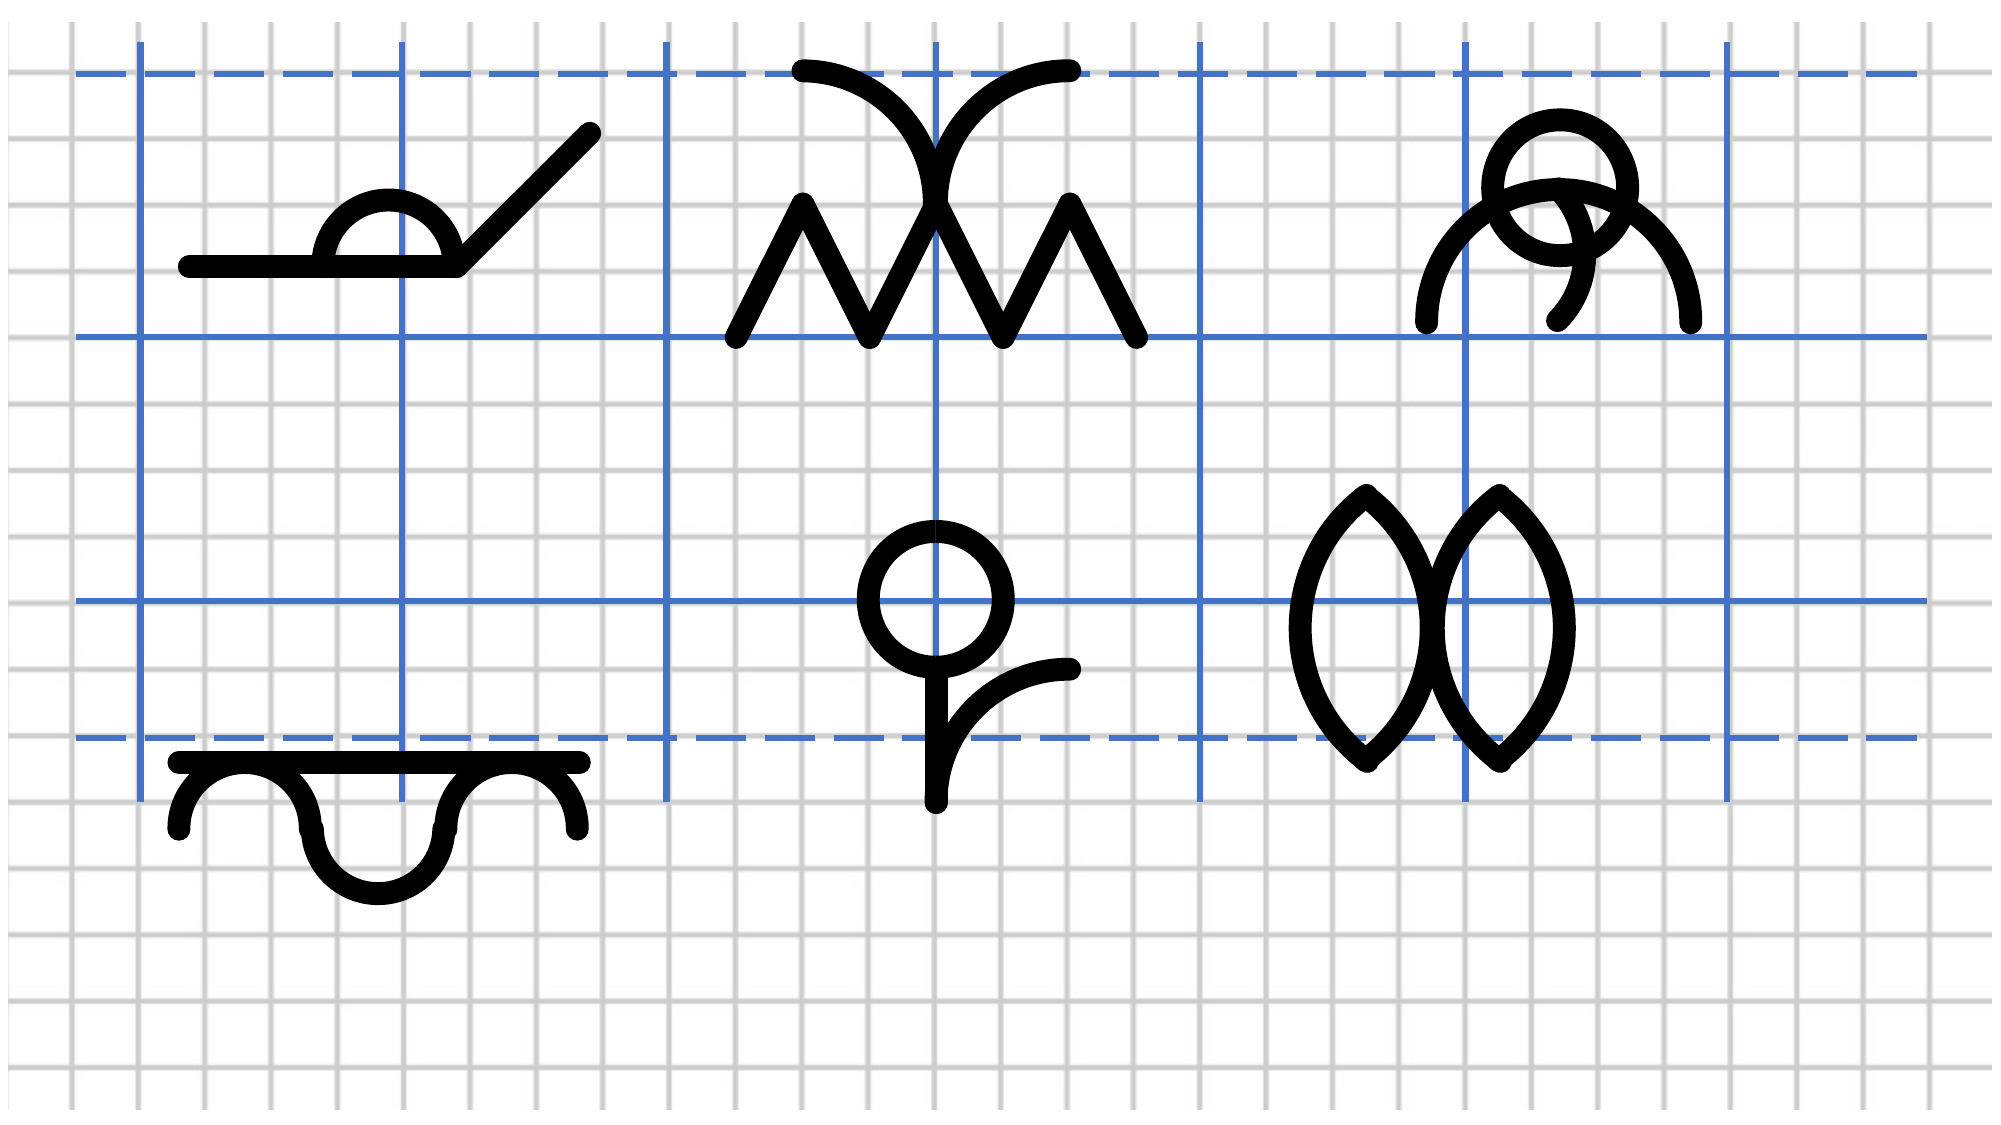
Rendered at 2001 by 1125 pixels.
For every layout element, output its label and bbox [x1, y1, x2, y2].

text_box [178, 762, 580, 894]
text_box [736, 70, 1137, 338]
text_box [189, 133, 590, 267]
text_box [1300, 495, 1565, 762]
text_box [868, 531, 1070, 803]
text_box [1426, 119, 1691, 323]
